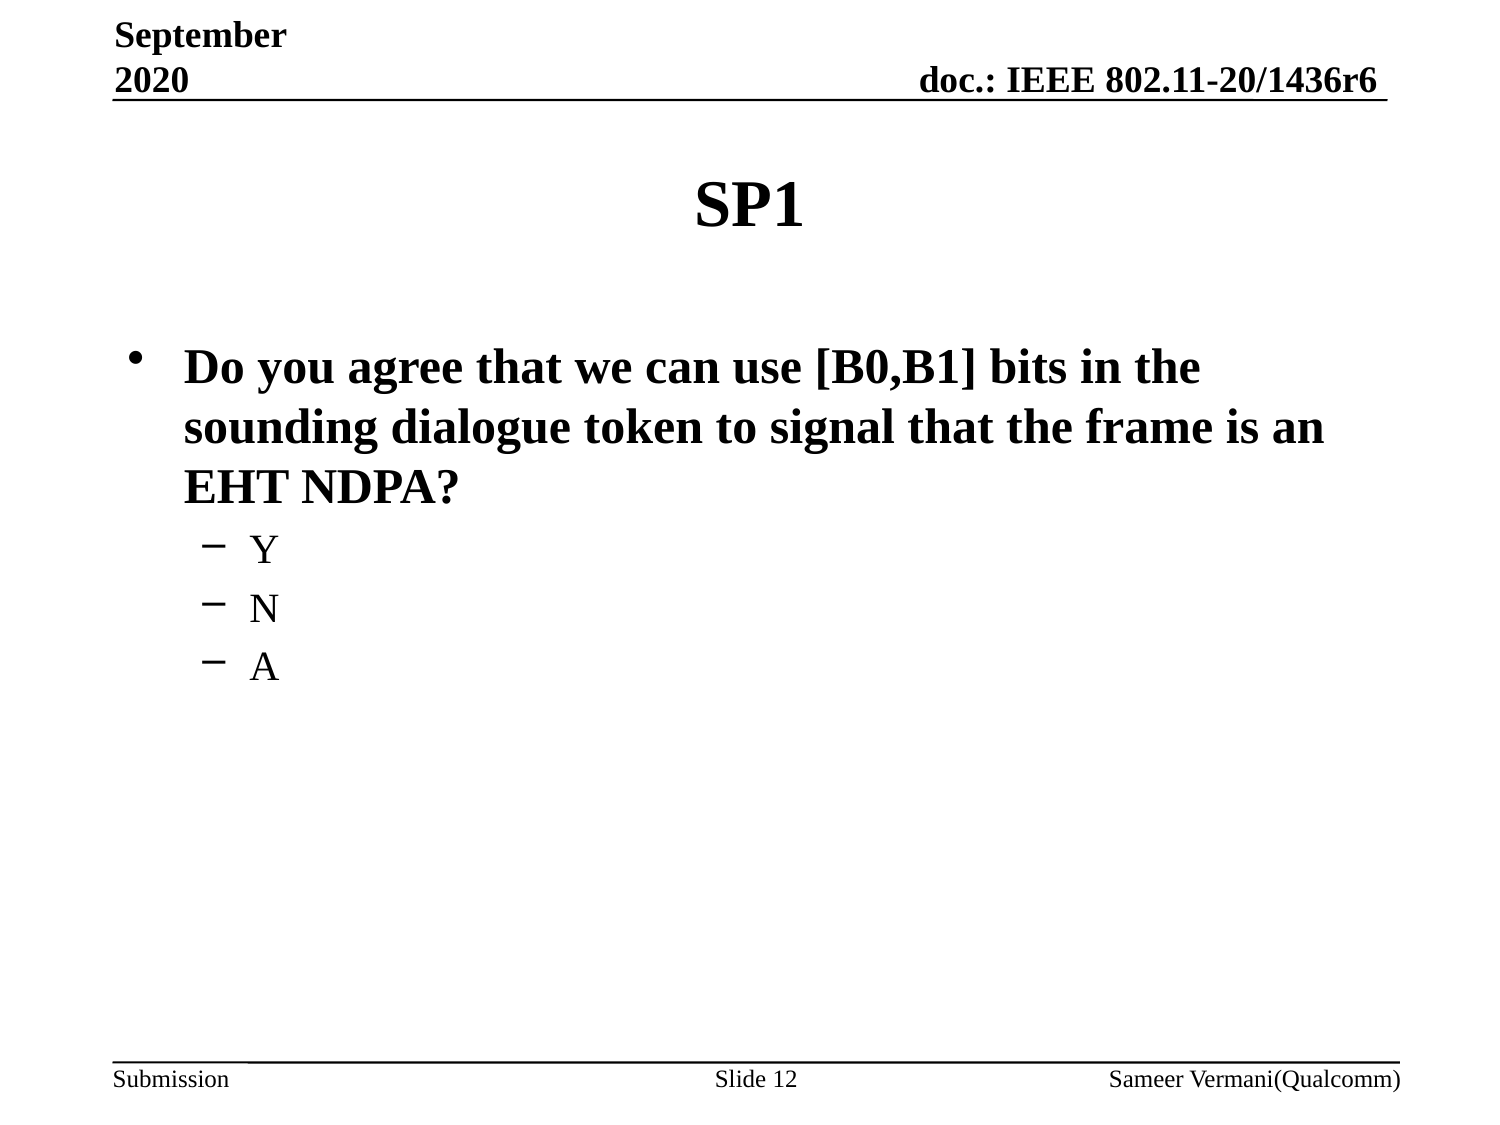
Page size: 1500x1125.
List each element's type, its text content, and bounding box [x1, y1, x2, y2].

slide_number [114, 54, 354, 101]
list Do you agree that we can use [B0,B1] bits in the sounding dialogue token to signal that the frame is an EHT NDPA? Y N A [112, 326, 1388, 1002]
footer Sameer Vermani(Qualcomm) [1062, 1061, 1402, 1093]
title SP1 [112, 112, 1388, 288]
slide_number Slide 12 [712, 1061, 800, 1093]
